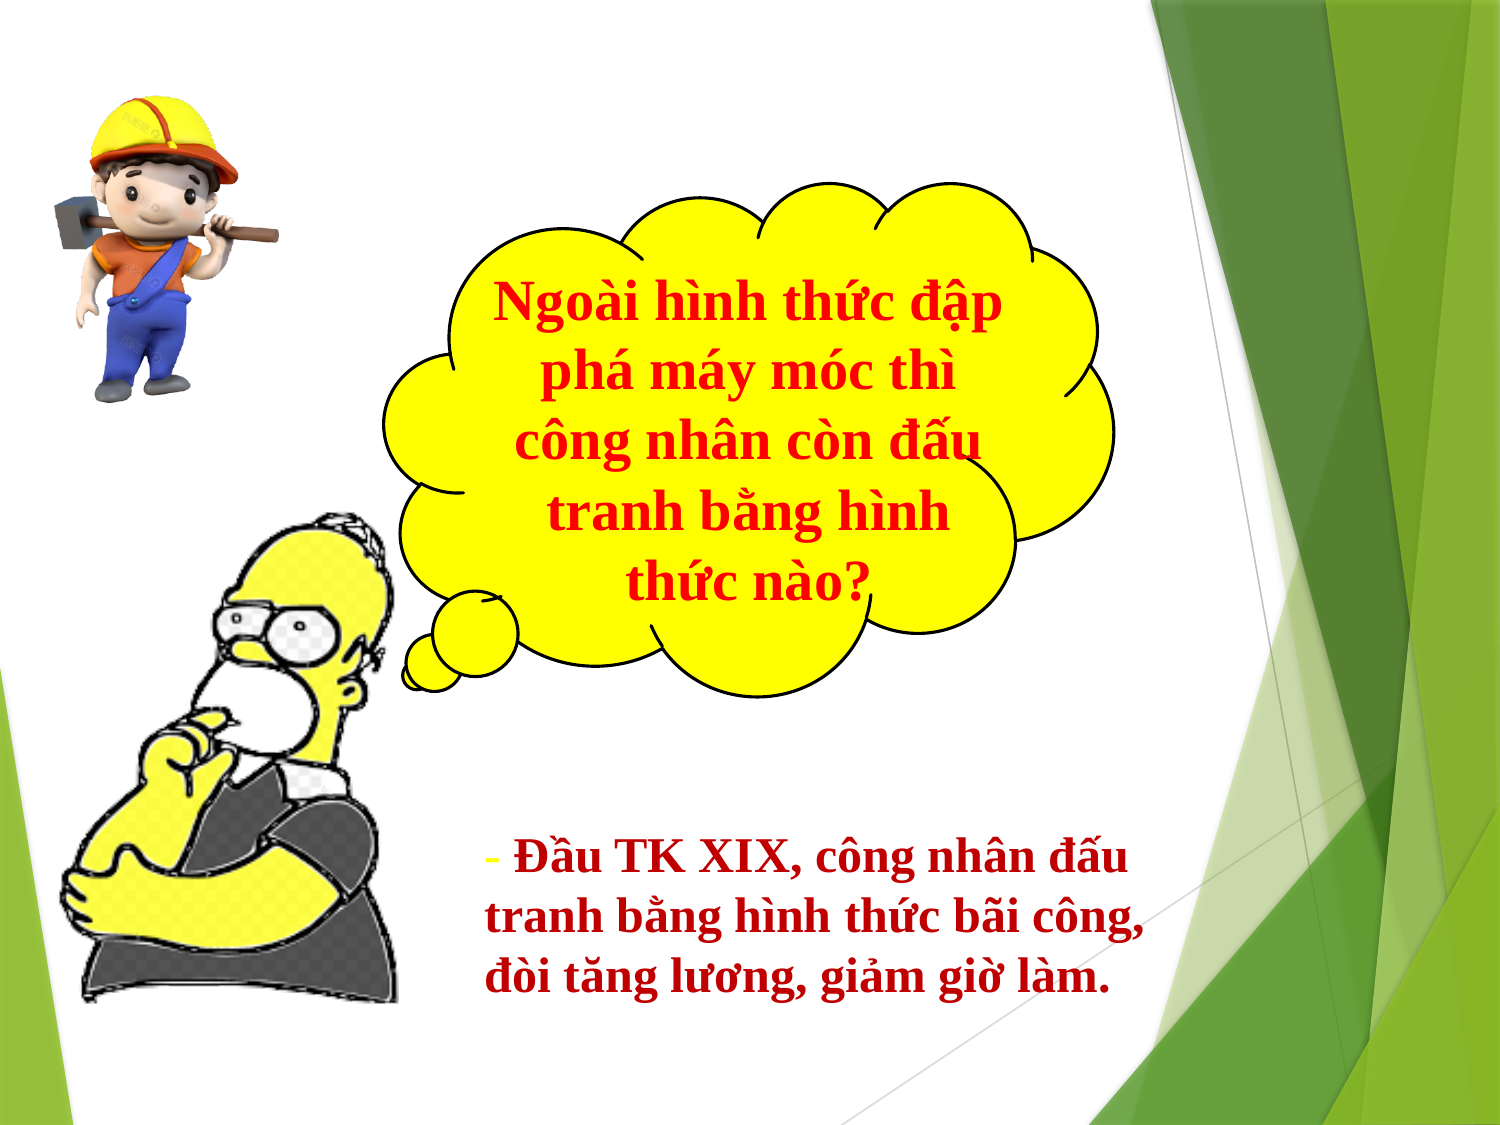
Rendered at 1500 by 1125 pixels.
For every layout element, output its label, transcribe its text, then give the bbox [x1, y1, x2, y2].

picture [0, 87, 298, 410]
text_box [383, 181, 1115, 696]
text_box - Đầu TK XIX, công nhân đấu tranh bằng hình thức bãi công, đòi tăng lương, giảm giờ làm. [476, 814, 1176, 1010]
picture [0, 510, 471, 1007]
